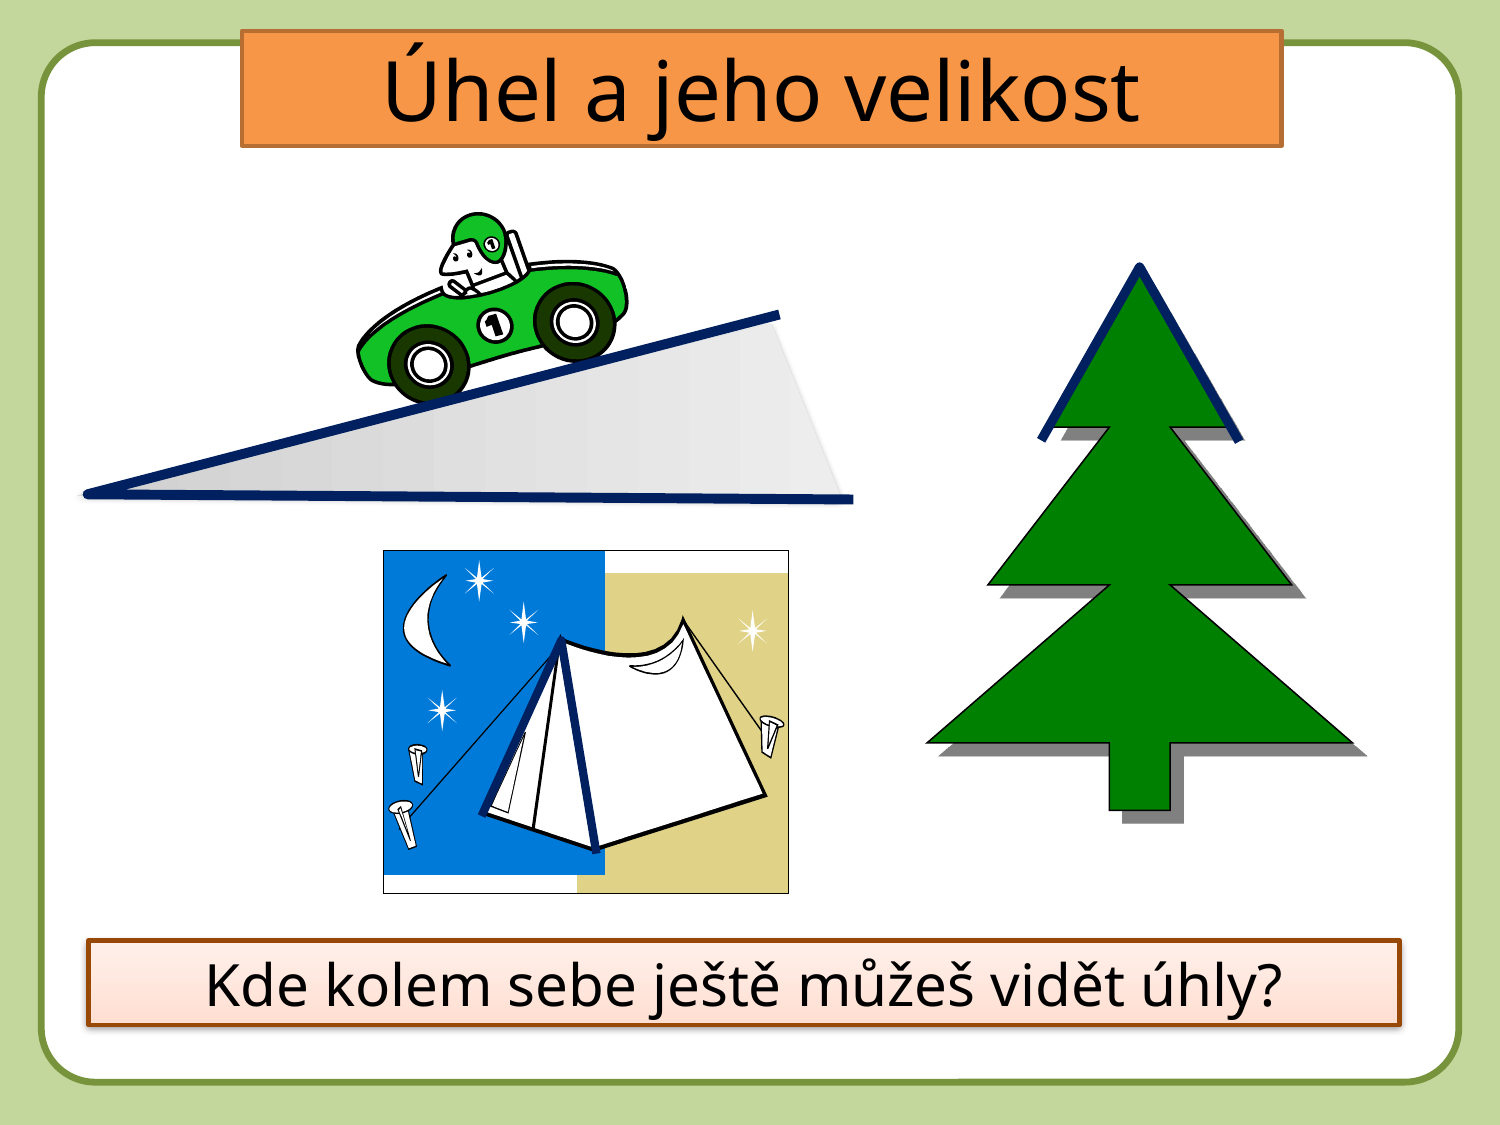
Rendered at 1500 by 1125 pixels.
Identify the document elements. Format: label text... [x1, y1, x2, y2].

text_box [1040, 266, 1240, 442]
picture [383, 550, 789, 894]
text_box DD [39, 40, 1461, 1085]
picture [345, 212, 625, 314]
text_box Kde kolem sebe ještě můžeš vidět úhly? [88, 940, 1400, 1026]
text_box [927, 441, 1353, 811]
text_box Úhel a jeho velikost [240, 29, 1284, 148]
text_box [76, 314, 854, 502]
